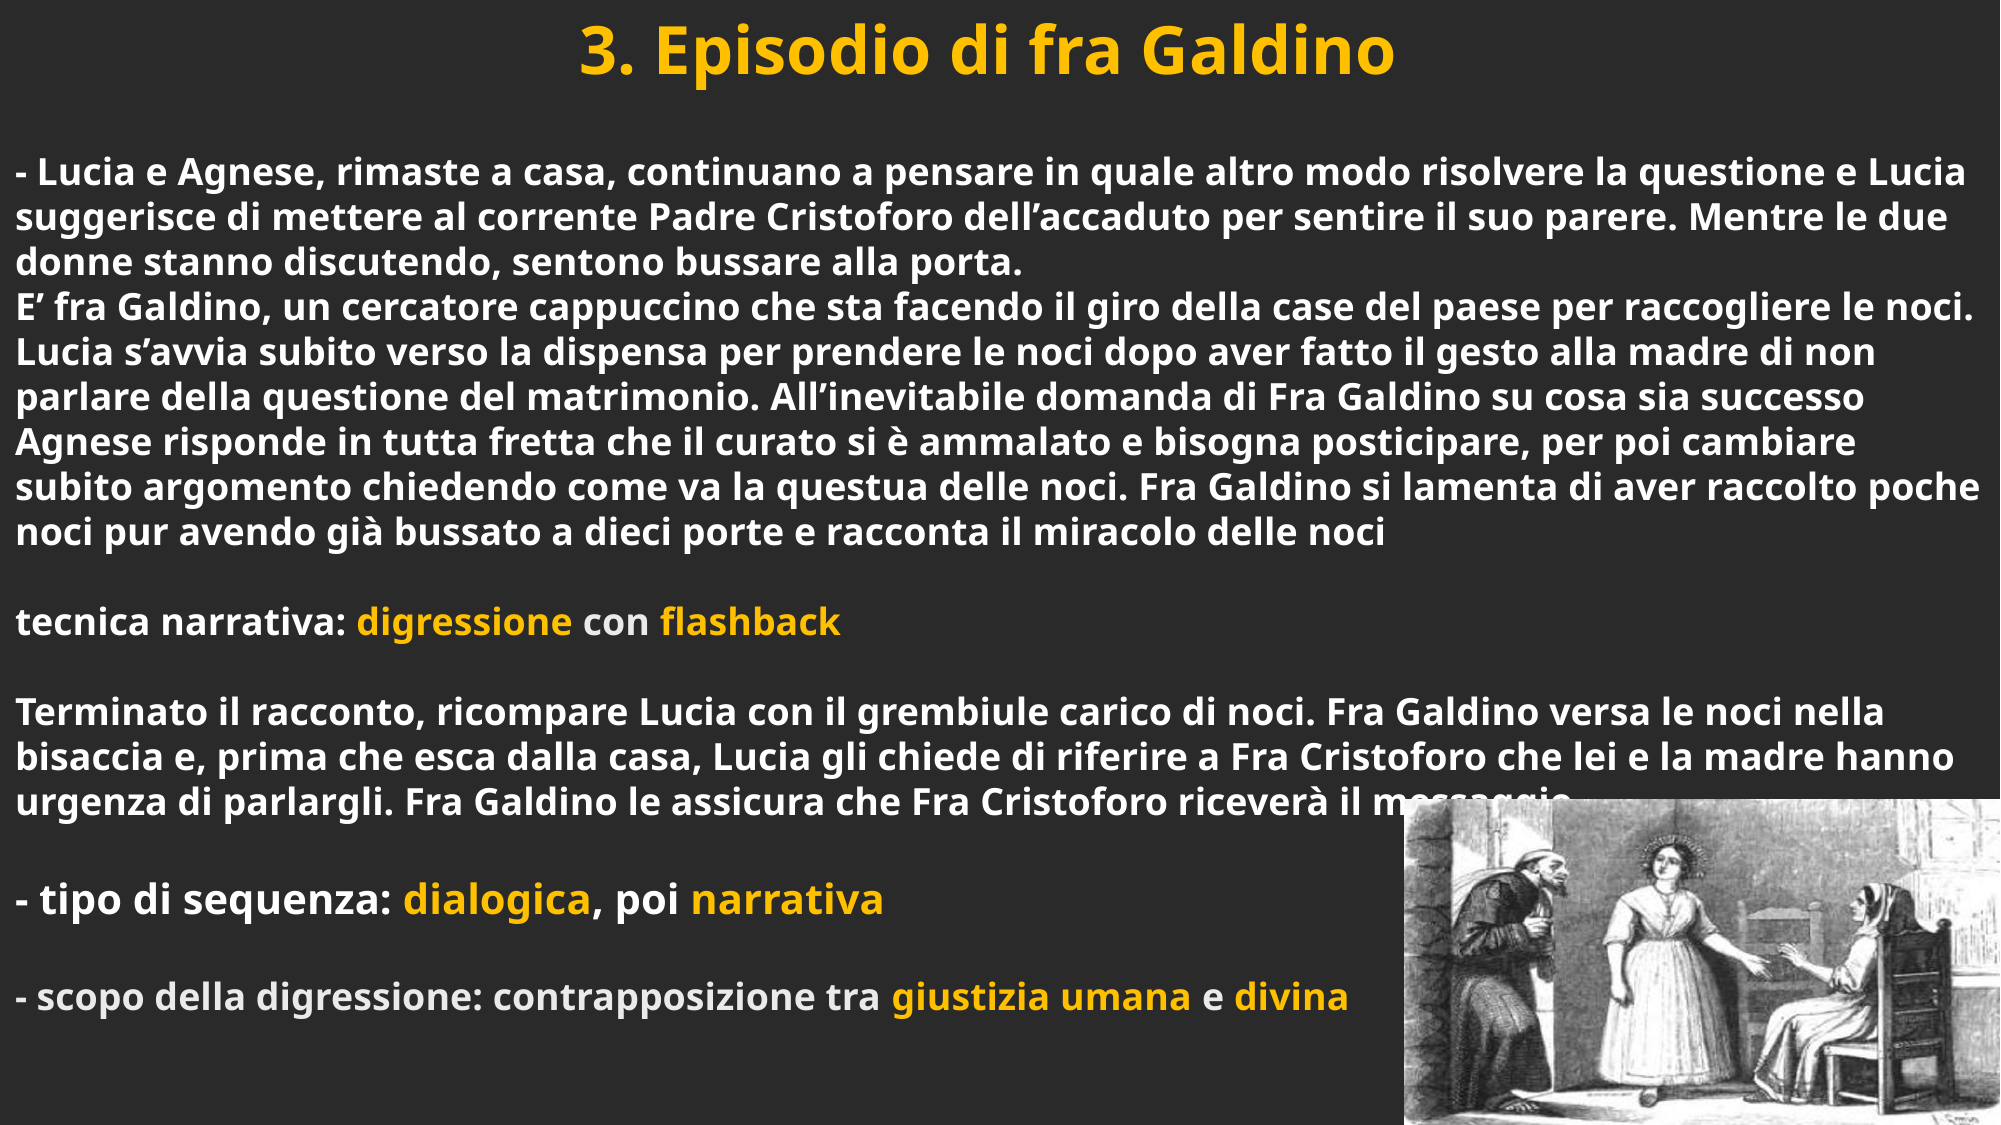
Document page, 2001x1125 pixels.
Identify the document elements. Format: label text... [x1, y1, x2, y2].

picture [1404, 799, 2000, 1125]
title 3. Episodio di fra Galdino - Lucia e Agnese, rimaste a casa, continuano a pensare in quale altro modo risolvere la questione e Lucia suggerisce di mettere al corrente Padre Cristoforo dell’accaduto per sentire il suo parere. Mentre le due donne stanno discutendo, sentono bussare alla porta. E’ fra Galdino, un cercatore cappuccino che sta facendo il giro della case del paese per raccogliere le noci. Lucia s’avvia subito verso la dispensa per prendere le noci dopo aver fatto il gesto alla madre di non parlare della questione del matrimonio. All’inevitabile domanda di Fra Galdino su cosa sia successo Agnese risponde in tutta fretta che il curato si è ammalato e bisogna posticipare, per poi cambiare subito argomento chiedendo come va la questua delle noci. Fra Galdino si lamenta di aver raccolto poche noci pur avendo già bussato a dieci porte e racconta il miracolo delle noci tecnica narrativa: digressione con flashback Terminato il racconto, ricompare Lucia con il grembiule carico di noci. Fra Galdino versa le noci nella bisaccia e, prima che esca dalla casa, Lucia gli chiede di riferire a Fra Cristoforo che lei e la madre hanno urgenza di parlargli. Fra Galdino le assicura che Fra Cristoforo riceverà il messaggio - tipo di sequenza: dialogica, poi narrativa - scopo della digressione: contrapposizione tra giustizia umana e divina [0, 0, 2000, 1125]
